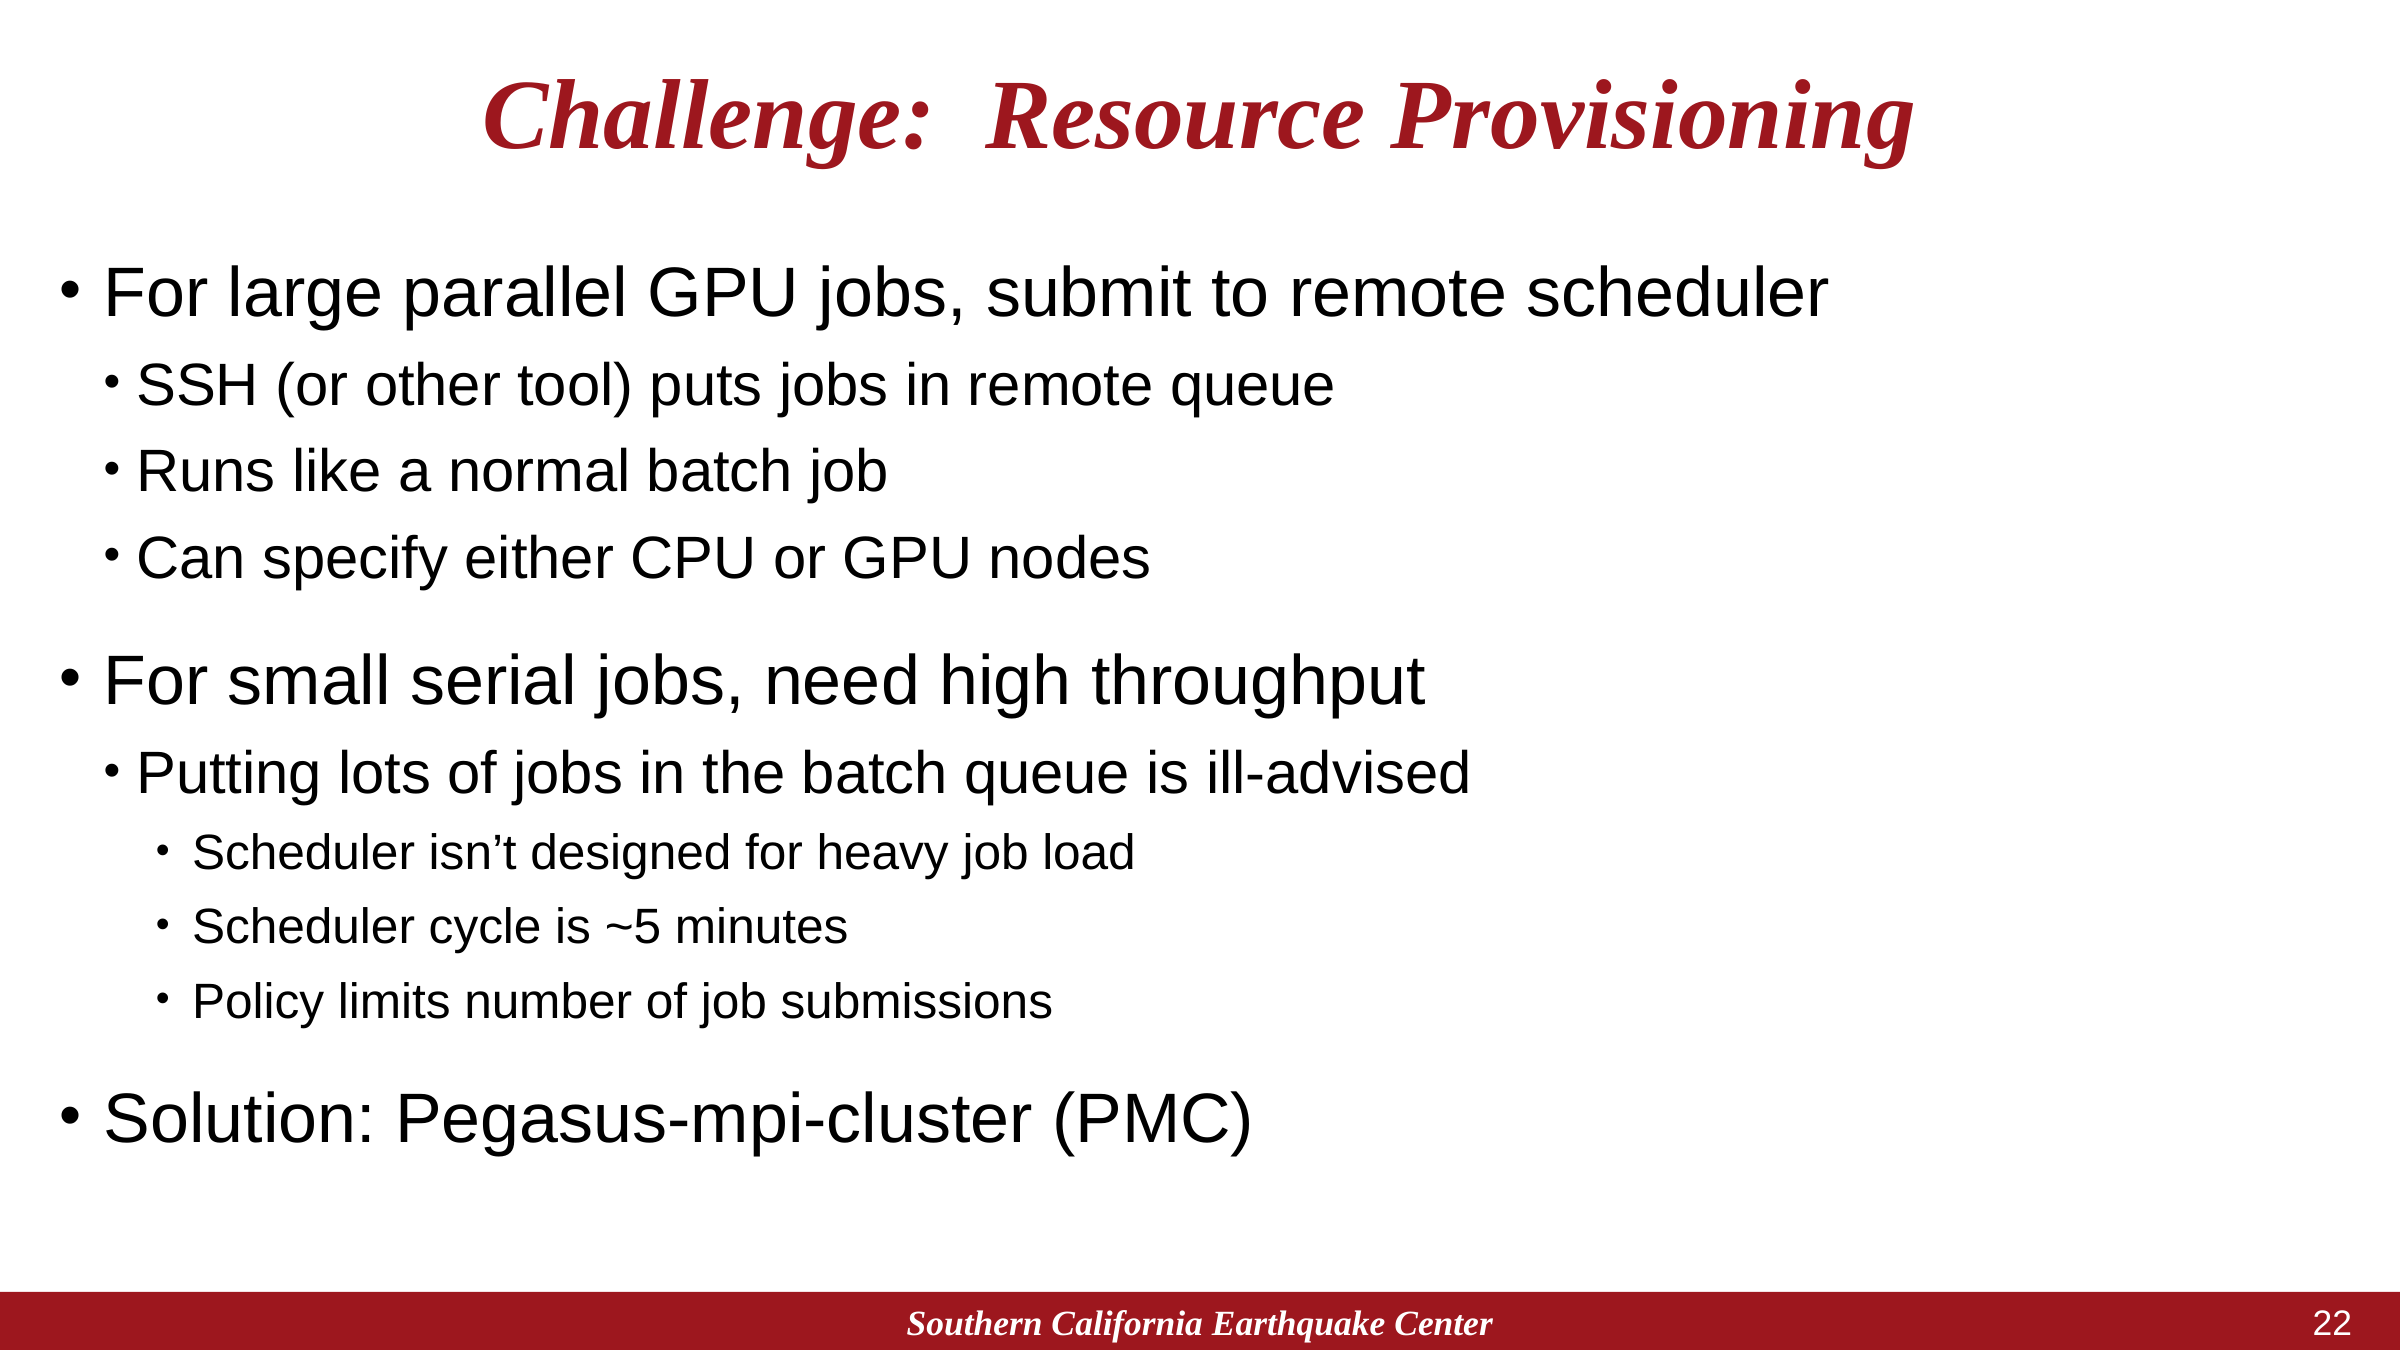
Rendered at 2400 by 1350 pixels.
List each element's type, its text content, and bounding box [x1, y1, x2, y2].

list For large parallel GPU jobs, submit to remote scheduler SSH (or other tool) puts jobs in remote queue Runs like a normal batch job Can specify either CPU or GPU nodes For small serial jobs, need high throughput Putting lots of jobs in the batch queue is ill-advised Scheduler isn’t designed for heavy job load Scheduler cycle is ~5 minutes Policy limits number of job submissions Solution: Pegasus-mpi-cluster (PMC) [39, 237, 2385, 1168]
footer Southern California Earthquake Center [794, 1285, 1606, 1350]
title Challenge: Resource Provisioning [59, 54, 2341, 180]
slide_number 21 [2145, 1303, 2371, 1339]
